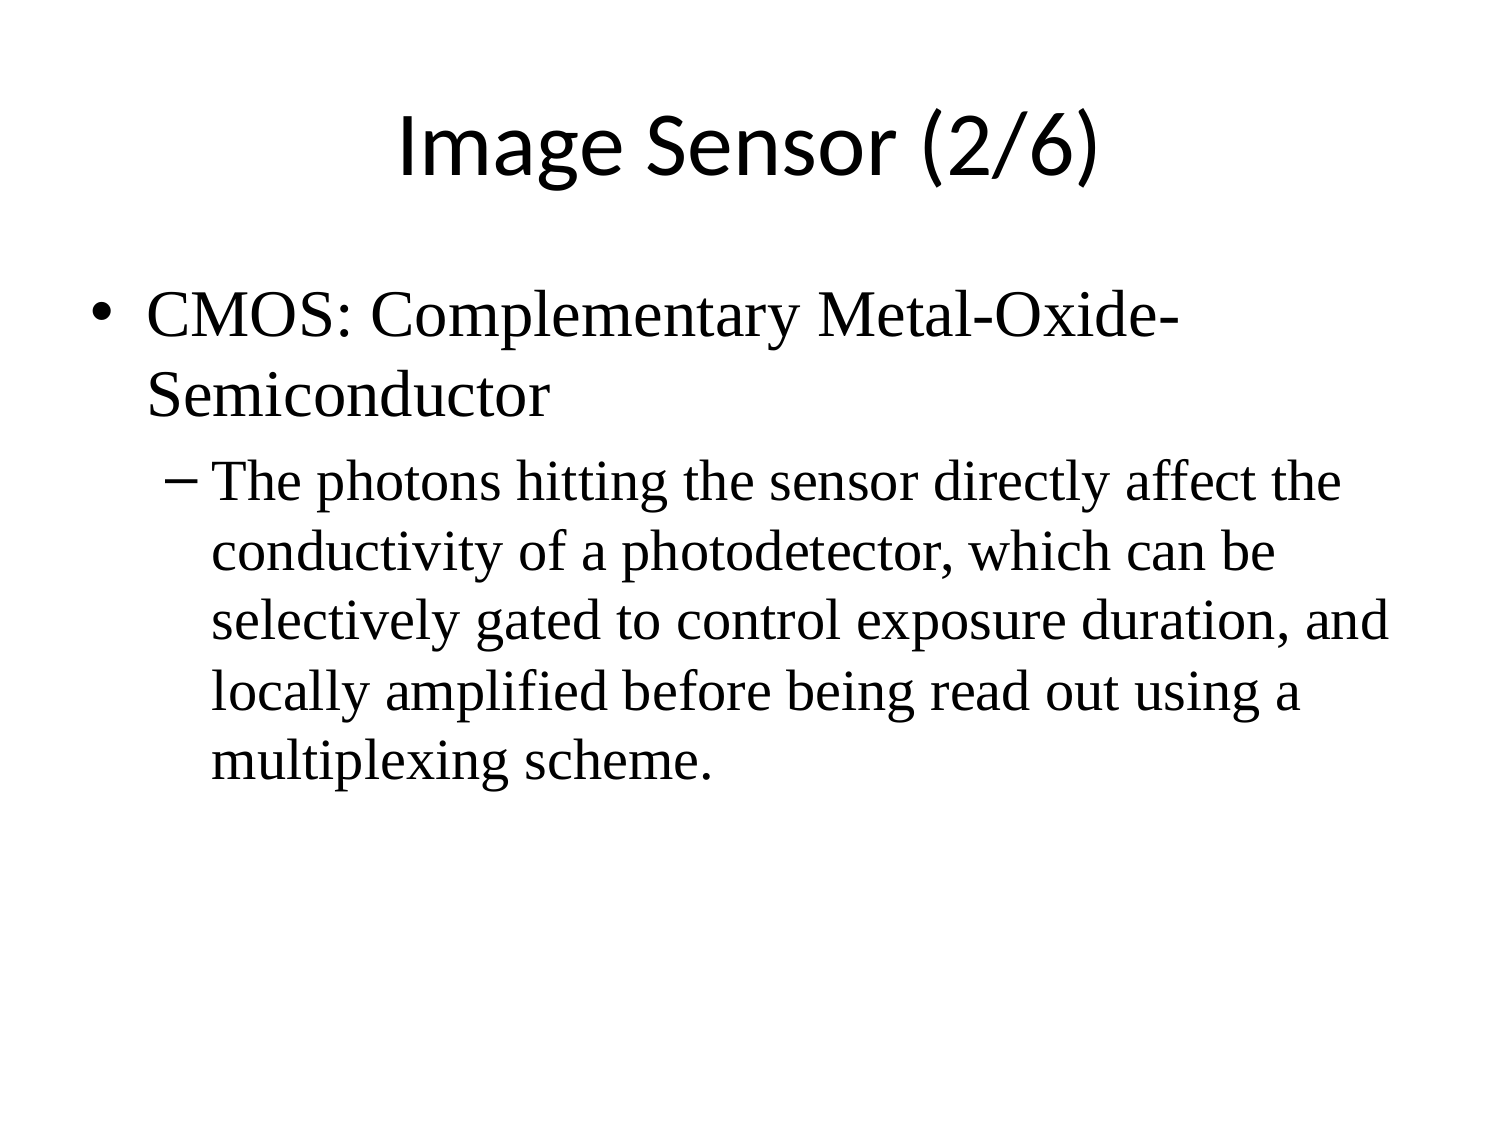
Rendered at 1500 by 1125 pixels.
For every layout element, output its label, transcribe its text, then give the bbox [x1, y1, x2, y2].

title Image Sensor (2/6) [75, 45, 1425, 233]
list CMOS: Complementary Metal-Oxide-Semiconductor The photons hitting the sensor directly affect the conductivity of a photodetector, which can be selectively gated to control exposure duration, and locally amplified before being read out using a multiplexing scheme. [75, 262, 1425, 1005]
